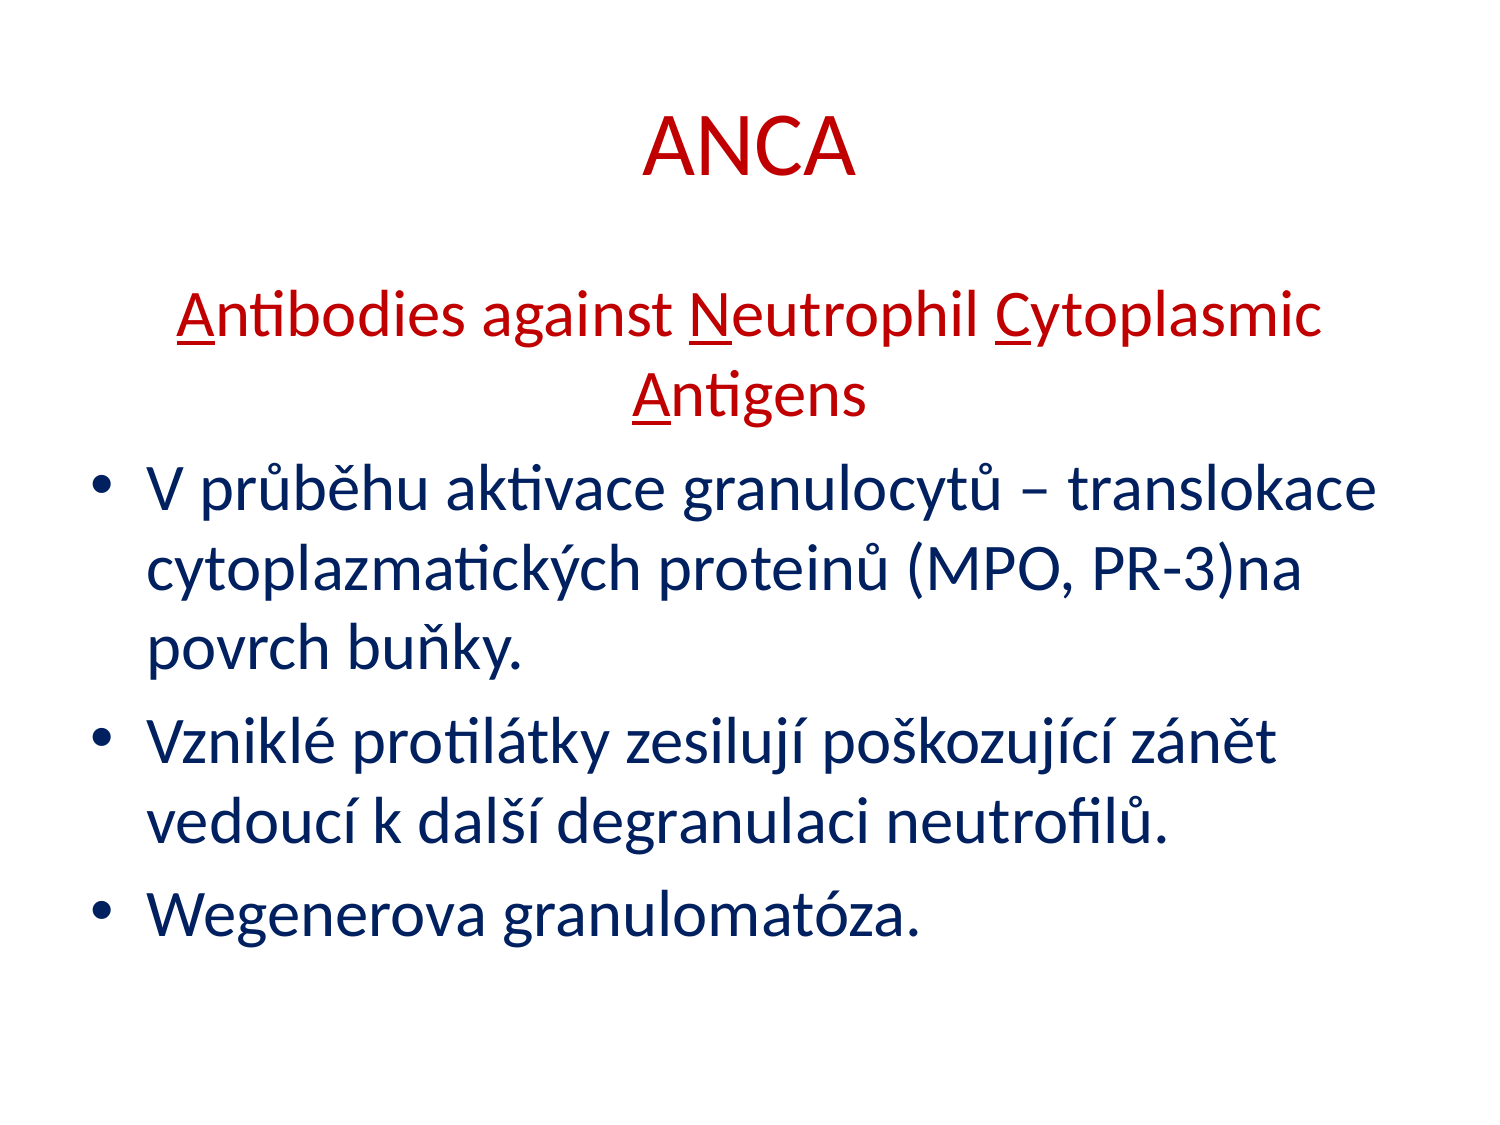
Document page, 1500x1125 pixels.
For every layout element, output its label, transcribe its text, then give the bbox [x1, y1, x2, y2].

title ANCA [75, 45, 1425, 233]
list Antibodies against Neutrophil Cytoplasmic Antigens V průběhu aktivace granulocytů – translokace cytoplazmatických proteinů (MPO, PR-3)na povrch buňky. Vzniklé protilátky zesilují poškozující zánět vedoucí k další degranulaci neutrofilů. Wegenerova granulomatóza. [75, 262, 1425, 1005]
